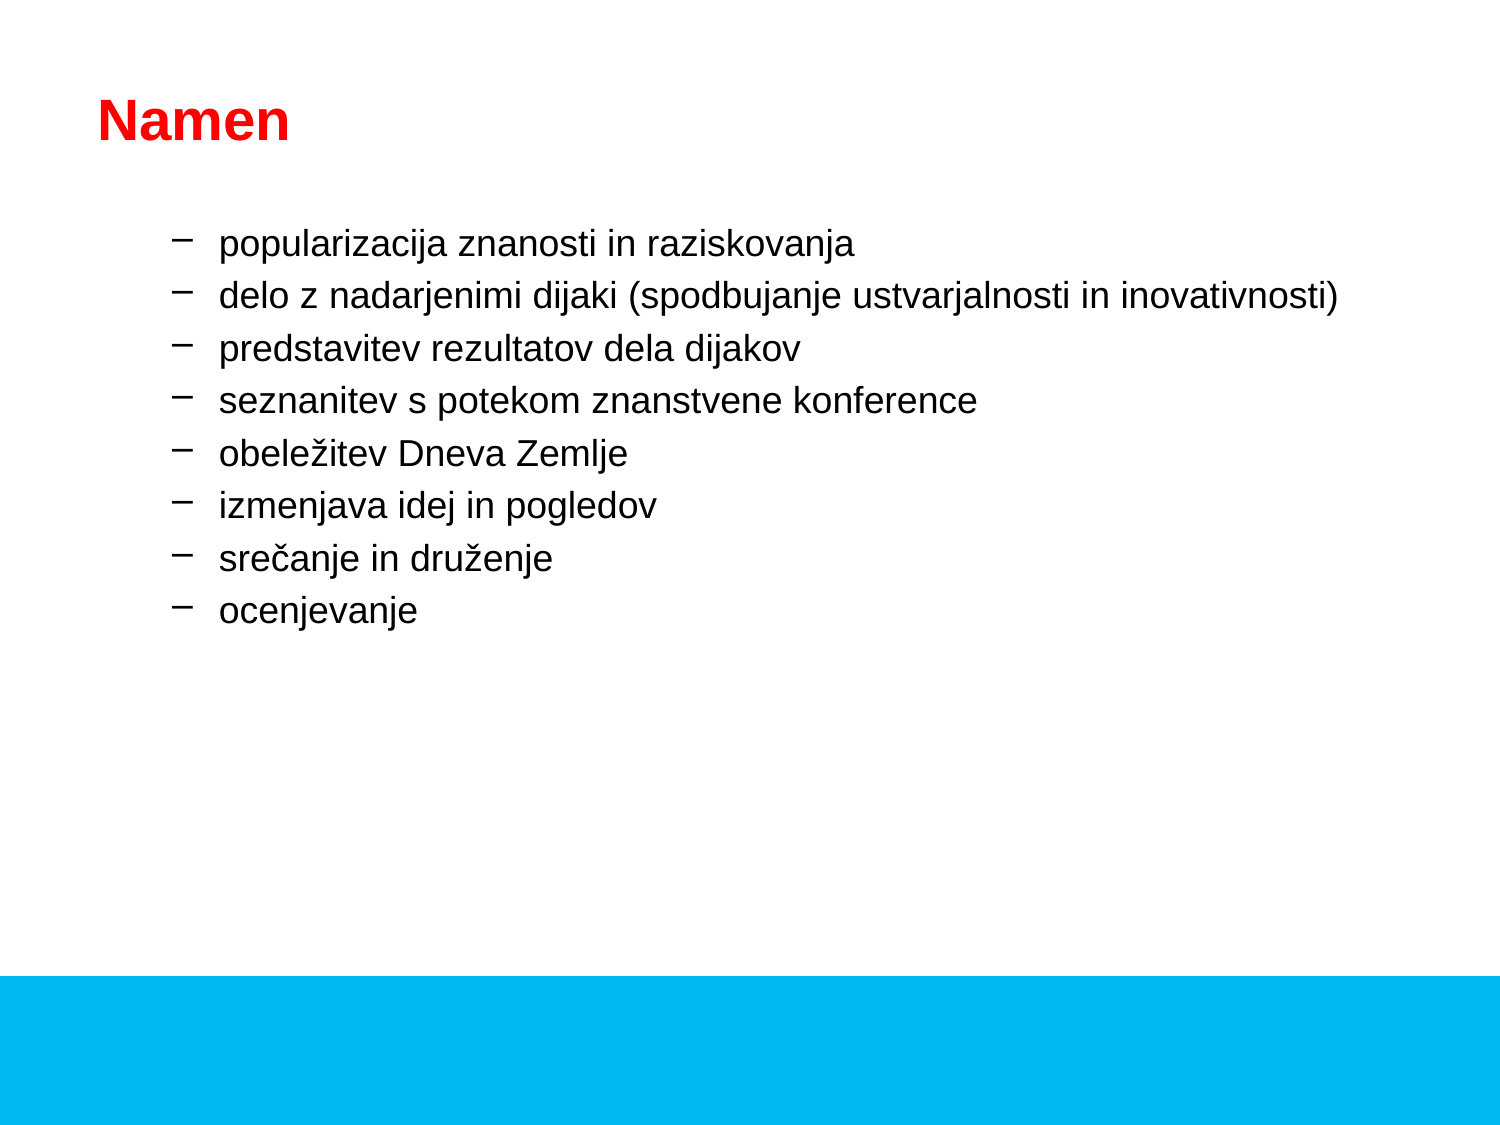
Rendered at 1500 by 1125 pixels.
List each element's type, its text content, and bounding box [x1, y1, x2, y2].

title Namen [81, 23, 1433, 163]
list popularizacija znanosti in raziskovanja delo z nadarjenimi dijaki (spodbujanje ustvarjalnosti in inovativnosti) predstavitev rezultatov dela dijakov seznanitev s potekom znanstvene konference obeležitev Dneva Zemlje izmenjava idej in pogledov srečanje in druženje ocenjevanje [81, 163, 1433, 833]
